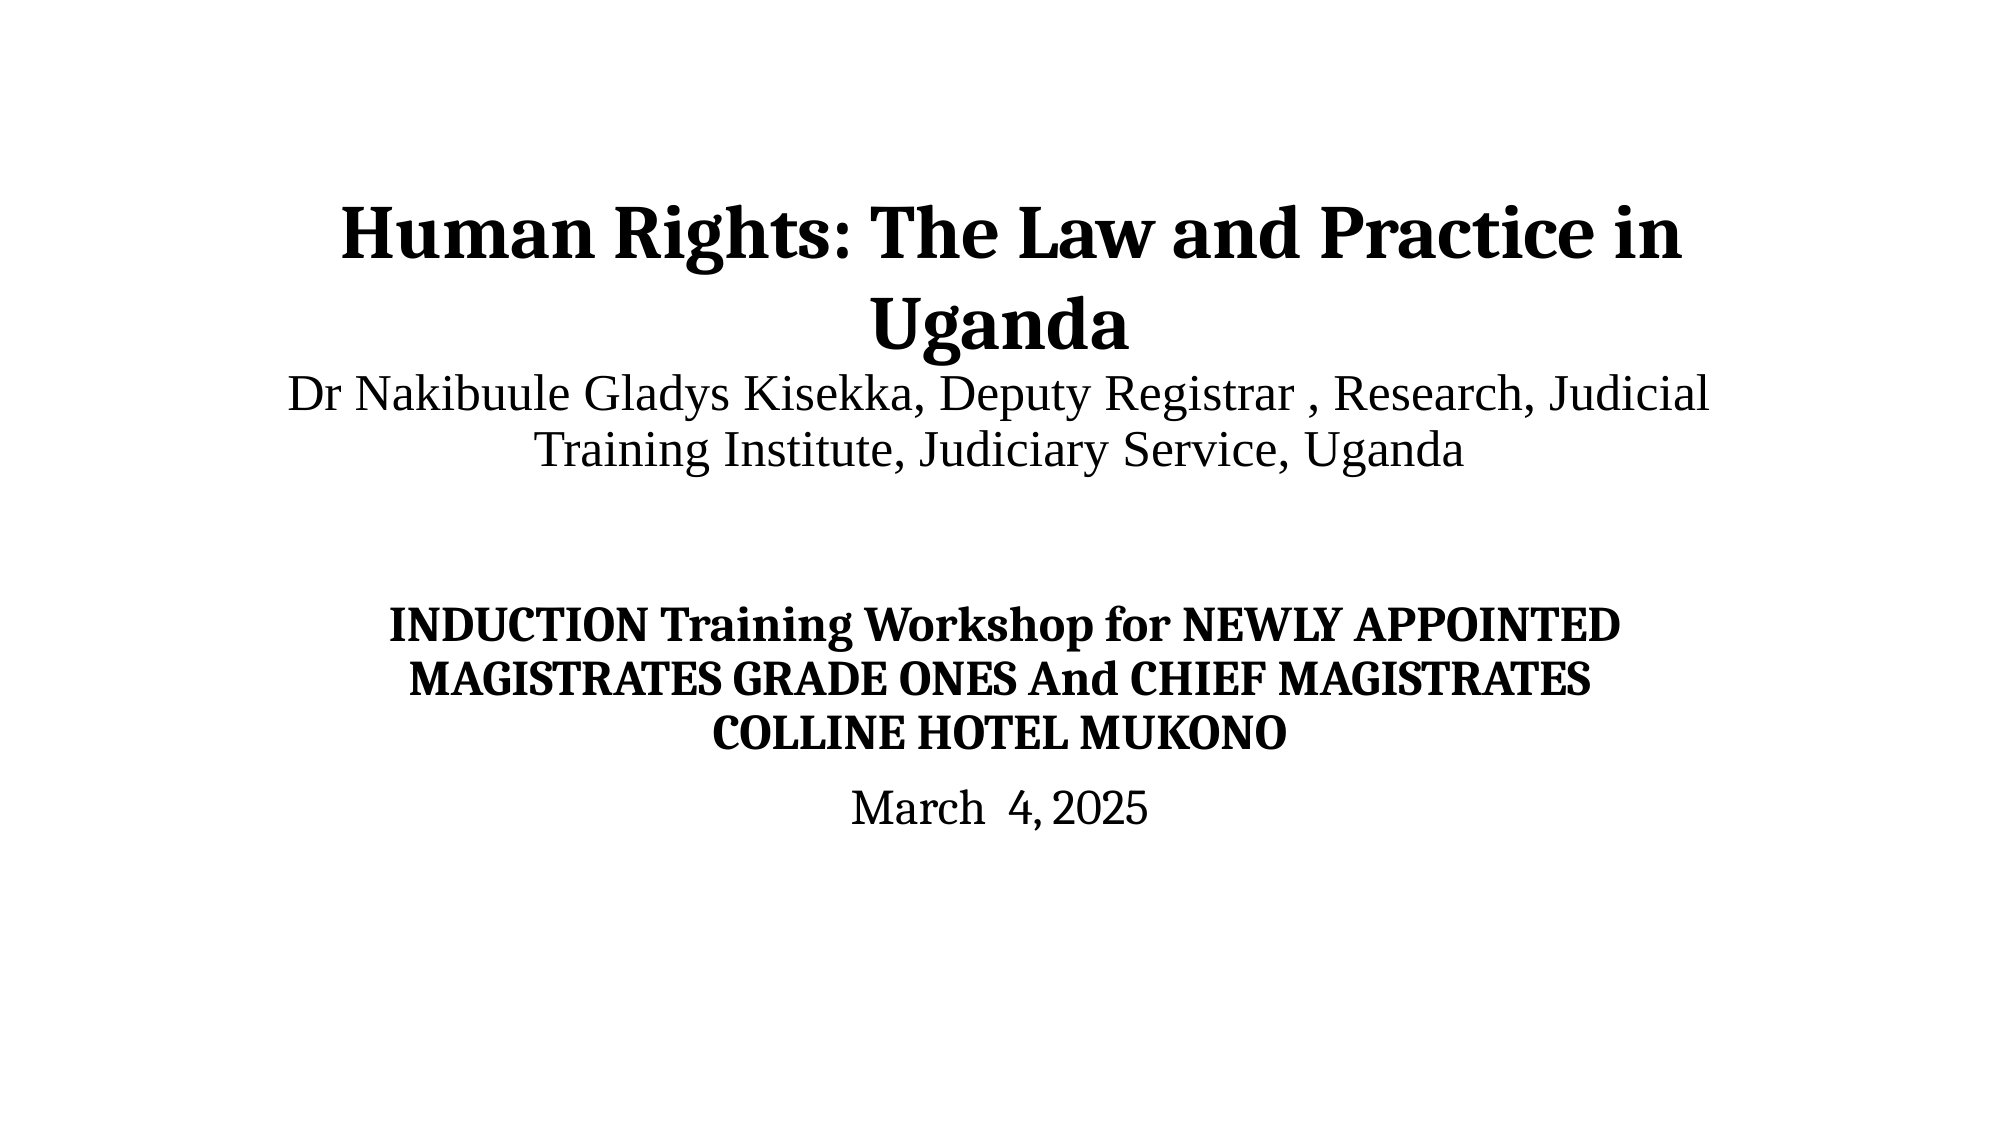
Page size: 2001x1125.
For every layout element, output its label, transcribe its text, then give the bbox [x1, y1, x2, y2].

subtitle INDUCTION Training Workshop for NEWLY APPOINTED MAGISTRATES GRADE ONES And CHIEF MAGISTRATES COLLINE HOTEL MUKONO March 4, 2025 [249, 590, 1750, 863]
title Human Rights: The Law and Practice in Uganda Dr Nakibuule Gladys Kisekka, Deputy Registrar , Research, Judicial Training Institute, Judiciary Service, Uganda [249, 22, 1750, 548]
